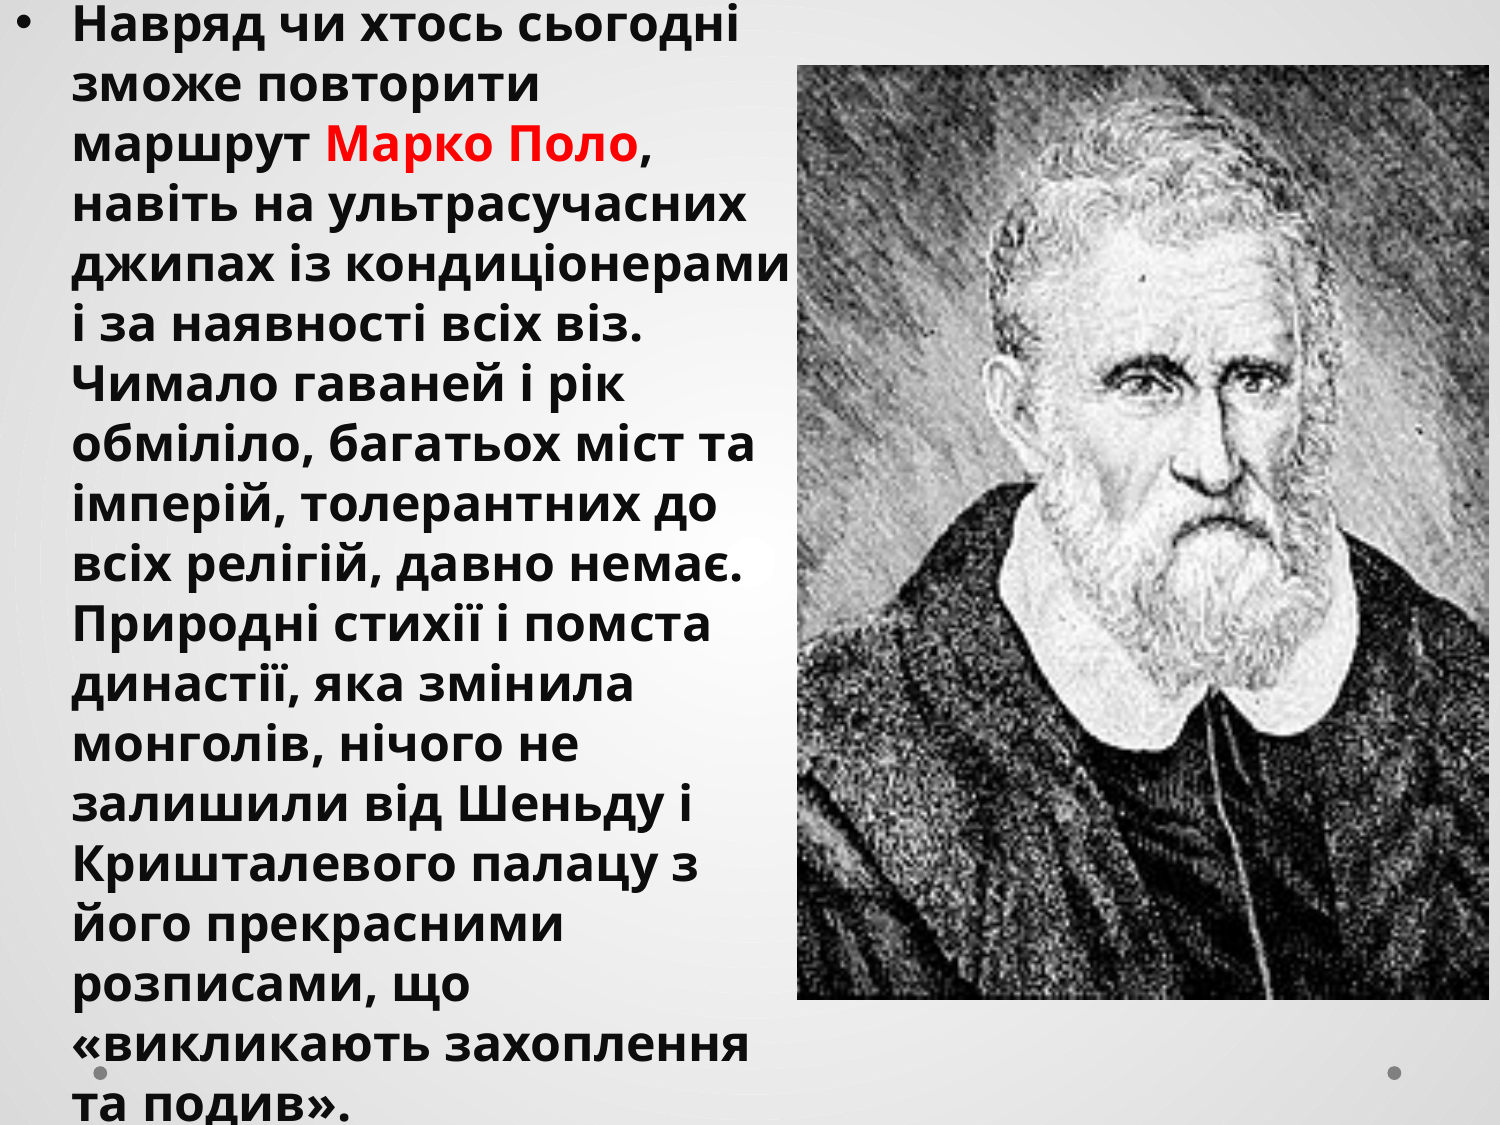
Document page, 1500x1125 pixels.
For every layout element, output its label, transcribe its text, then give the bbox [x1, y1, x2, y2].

picture [796, 65, 1489, 1000]
list Навряд чи хтось сьогодні зможе повторити маршрут Марко Поло, навіть на ультрасучасних джипах із кондиціонерами і за наявності всіх віз. Чимало гаваней і рік обміліло, багатьох міст та імперій, толерантних до всіх релігій, давно немає. Природні стихії і помста династії, яка змінила монголів, нічого не залишили від Шеньду і Кришталевого палацу з його прекрасними розписами, що «викликають захоплення та подив». [0, 0, 809, 1125]
